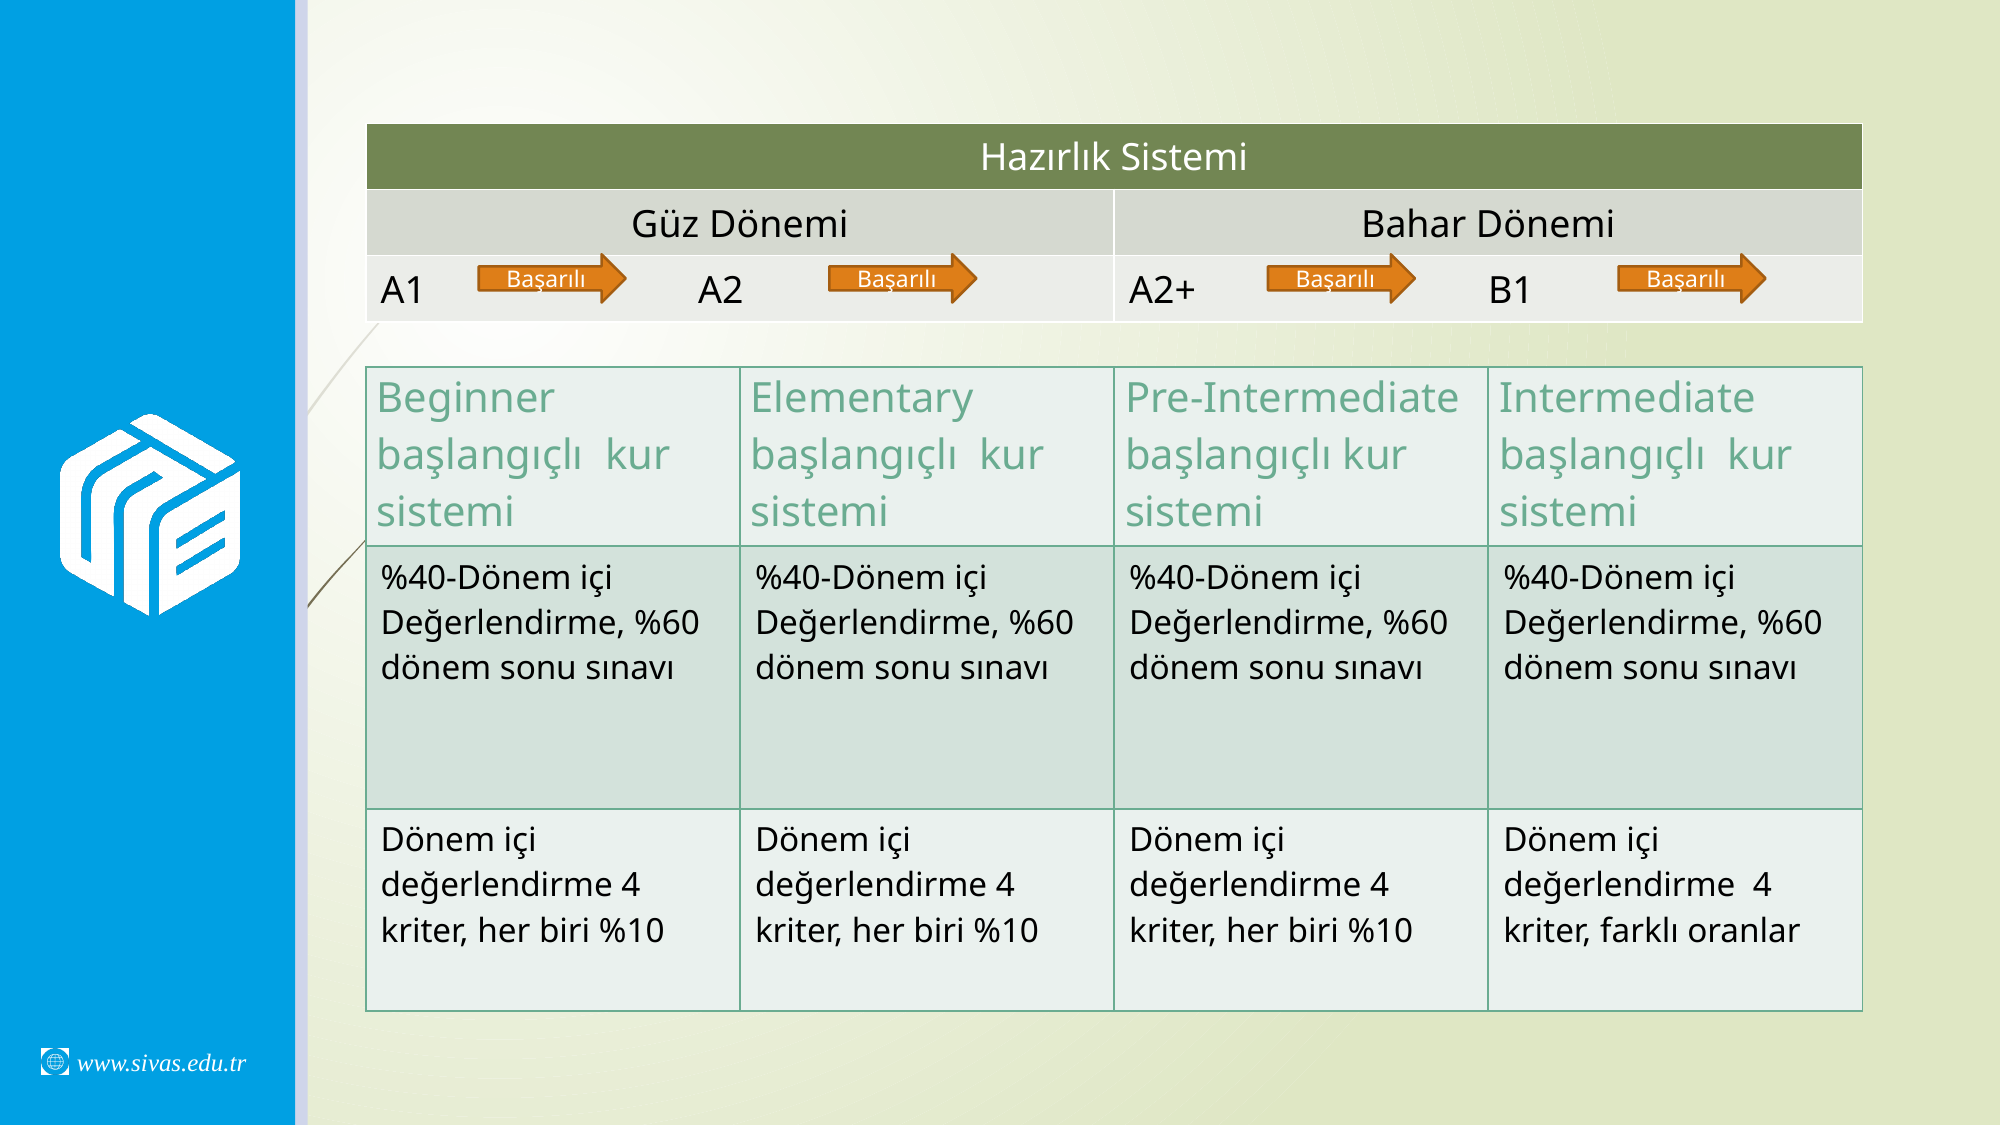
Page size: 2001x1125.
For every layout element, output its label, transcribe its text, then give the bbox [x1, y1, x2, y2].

table_cell Güz Dönemi [367, 190, 1113, 255]
table_cell A1 A2 [367, 256, 1113, 321]
table_cell %40-Dönem içi Değerlendirme, %60 dönem sonu sınavı [367, 547, 739, 808]
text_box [0, 0, 308, 1125]
text_box Başarılı [477, 253, 627, 304]
table_cell Bahar Dönemi [1115, 190, 1862, 255]
table_header Beginner başlangıçlı kur sistemi [367, 368, 739, 545]
text_box Başarılı [1617, 253, 1767, 304]
text_box Başarılı [828, 253, 978, 304]
table_cell Dönem içi değerlendirme 4 kriter, her biri %10 [367, 810, 739, 1010]
table_cell Dönem içi değerlendirme 4 kriter, her biri %10 [741, 810, 1113, 1010]
table_cell %40-Dönem içi Değerlendirme, %60 dönem sonu sınavı [1489, 547, 1862, 808]
table_header Elementary başlangıçlı kur sistemi [741, 368, 1113, 545]
table_cell A2+ B1 [1115, 256, 1862, 321]
table_cell %40-Dönem içi Değerlendirme, %60 dönem sonu sınavı [741, 547, 1113, 808]
table_cell Dönem içi değerlendirme 4 kriter, farklı oranlar [1489, 810, 1862, 1010]
text_box Başarılı [1266, 253, 1416, 304]
table_header Hazırlık Sistemi [367, 124, 1862, 189]
table_header Intermediate başlangıçlı kur sistemi [1489, 368, 1862, 545]
table_cell Dönem içi değerlendirme 4 kriter, her biri %10 [1115, 810, 1487, 1010]
table_header Pre-Intermediate başlangıçlı kur sistemi [1115, 368, 1487, 545]
table_cell %40-Dönem içi Değerlendirme, %60 dönem sonu sınavı [1115, 547, 1487, 808]
